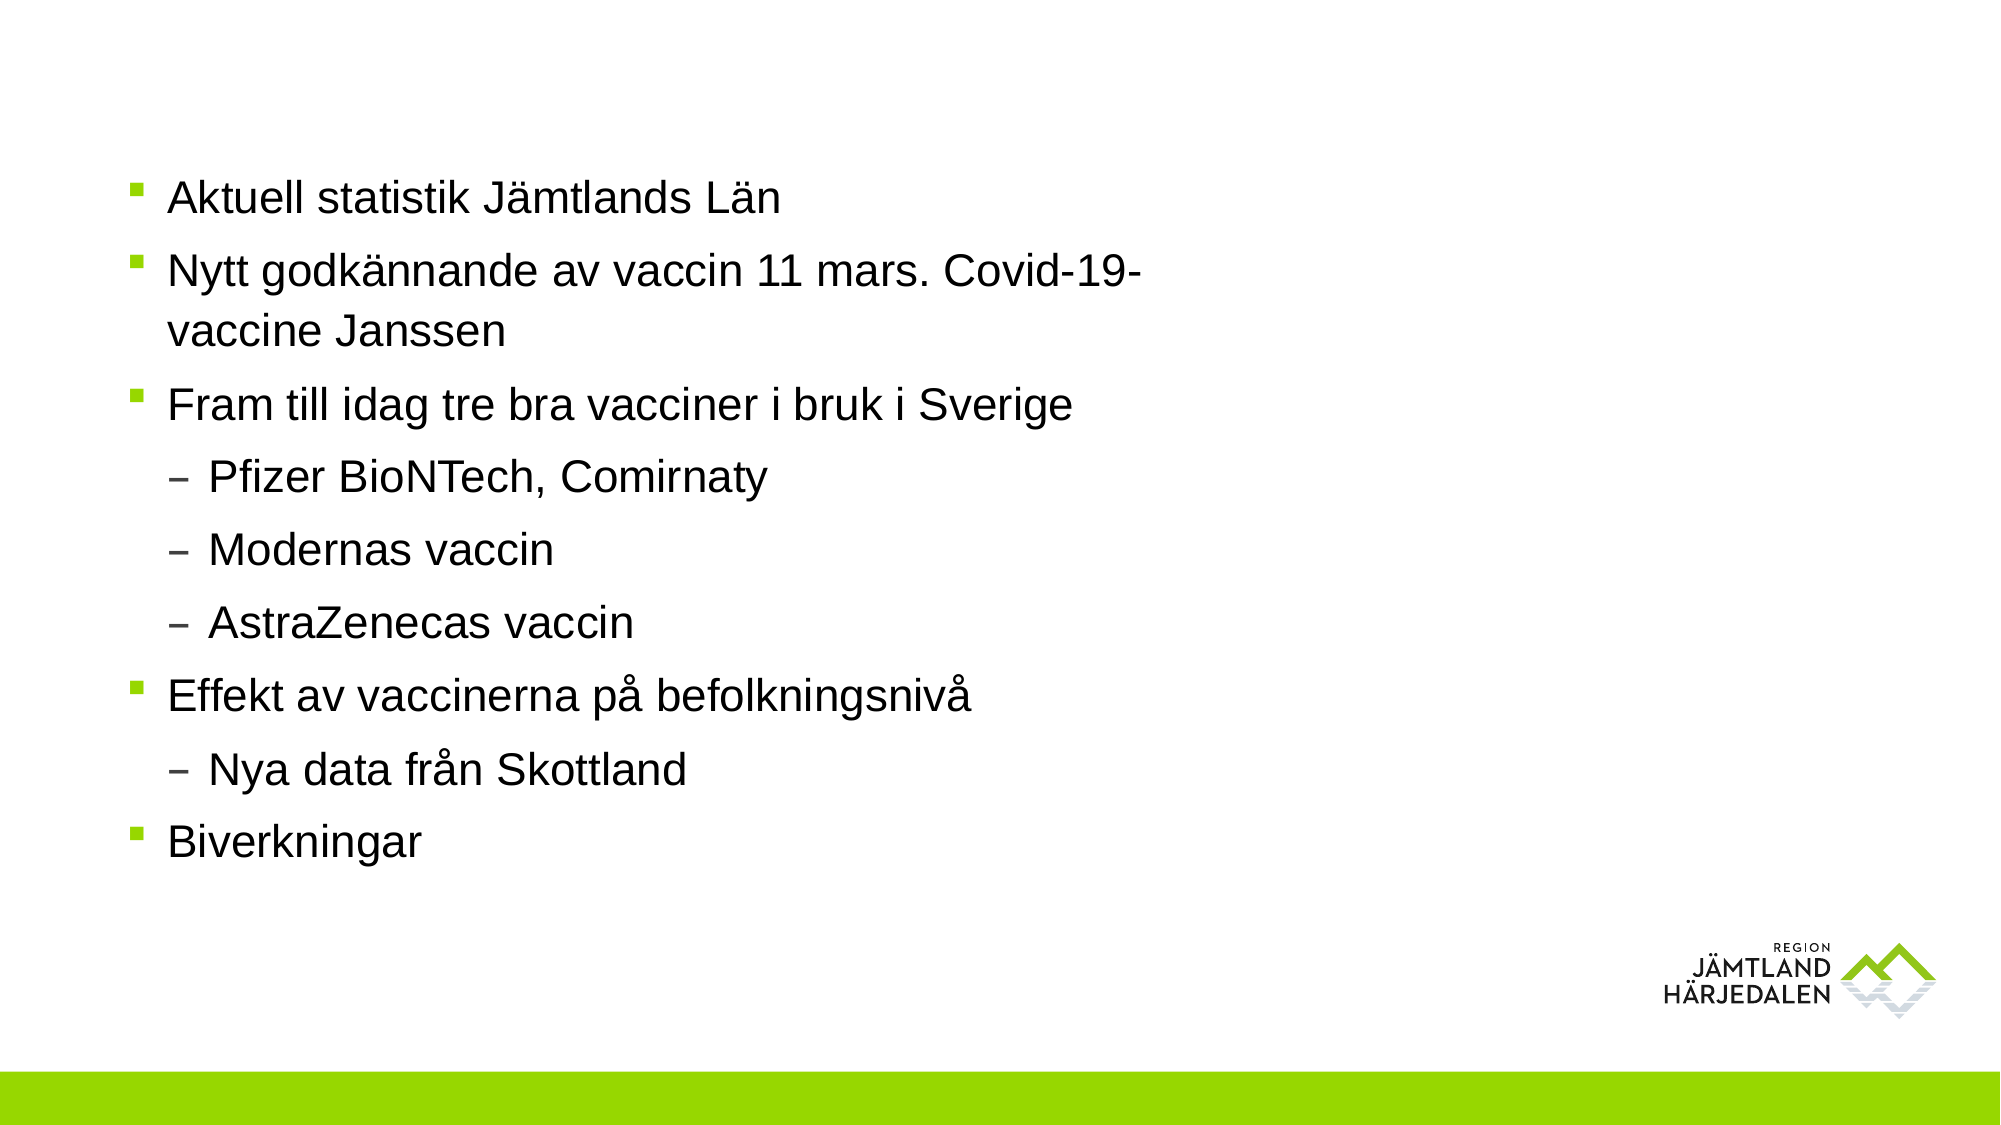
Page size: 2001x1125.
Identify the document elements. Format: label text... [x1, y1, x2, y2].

list Aktuell statistik Jämtlands Län Nytt godkännande av vaccin 11 mars. Covid-19-vaccine Janssen Fram till idag tre bra vacciner i bruk i Sverige Pfizer BioNTech, Comirnaty Modernas vaccin AstraZenecas vaccin Effekt av vaccinerna på befolkningsnivå Nya data från Skottland Biverkningar [111, 154, 1233, 841]
